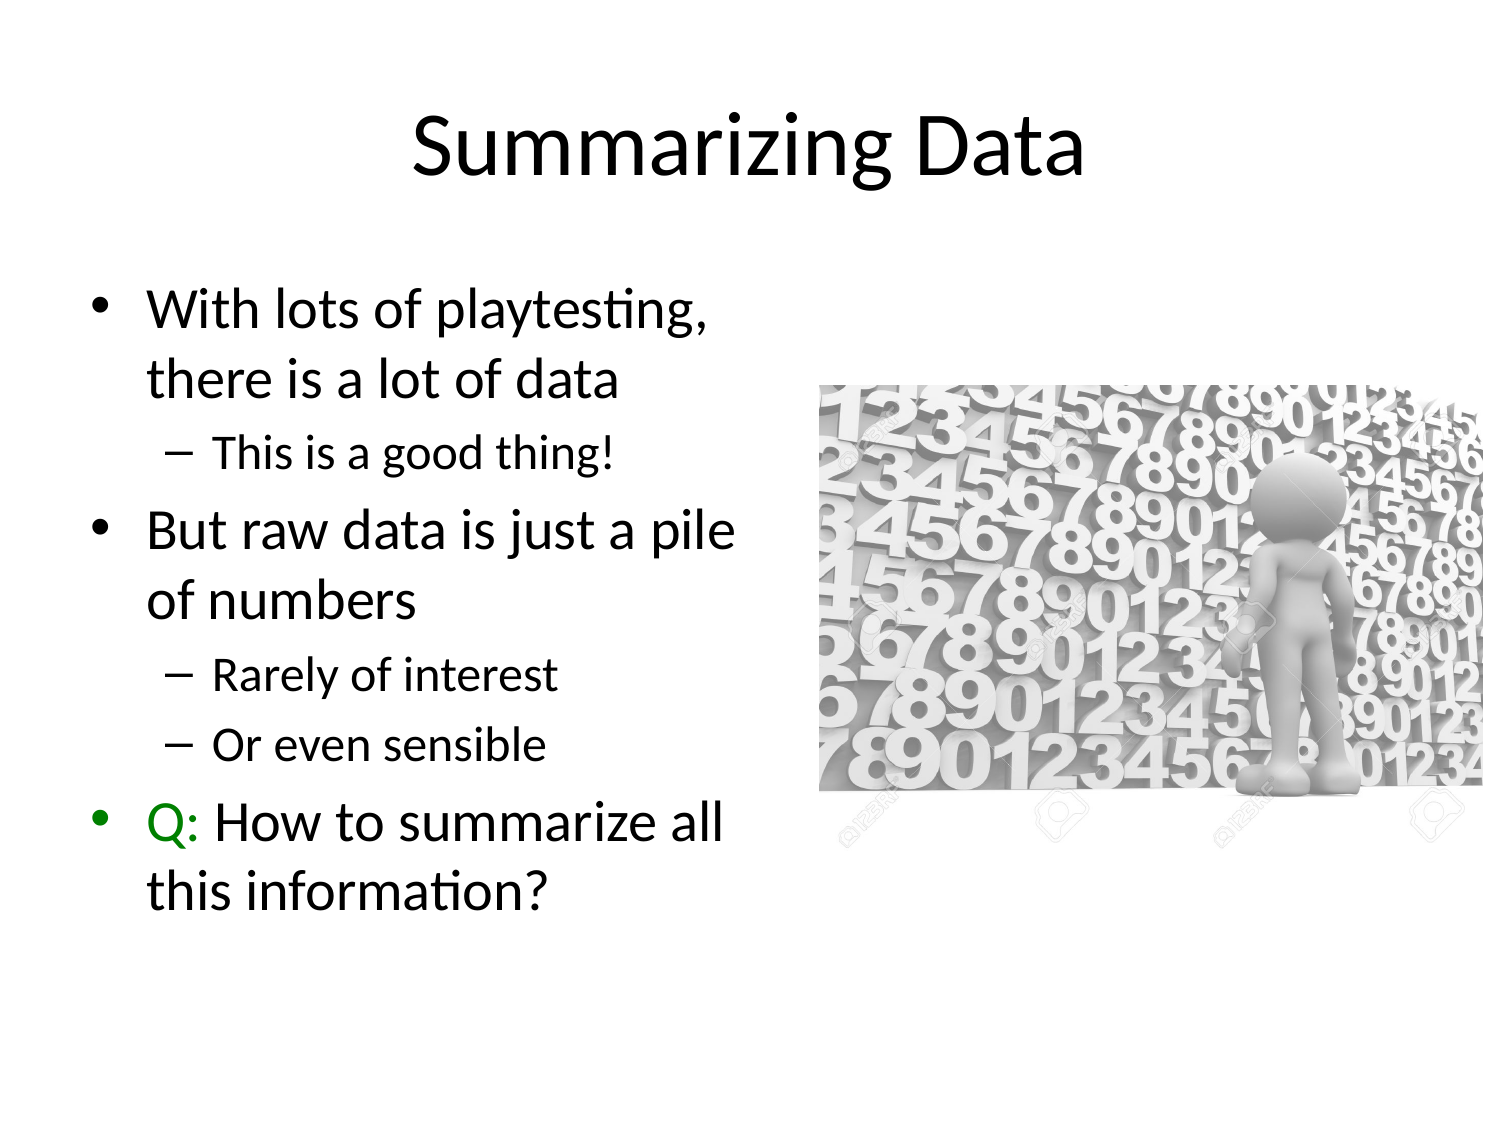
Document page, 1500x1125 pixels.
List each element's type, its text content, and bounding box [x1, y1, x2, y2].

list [819, 384, 1483, 883]
title Summarizing Data [75, 45, 1425, 233]
list With lots of playtesting, there is a lot of data This is a good thing! But raw data is just a pile of numbers Rarely of interest Or even sensible Q: How to summarize all this information? [75, 262, 763, 1005]
